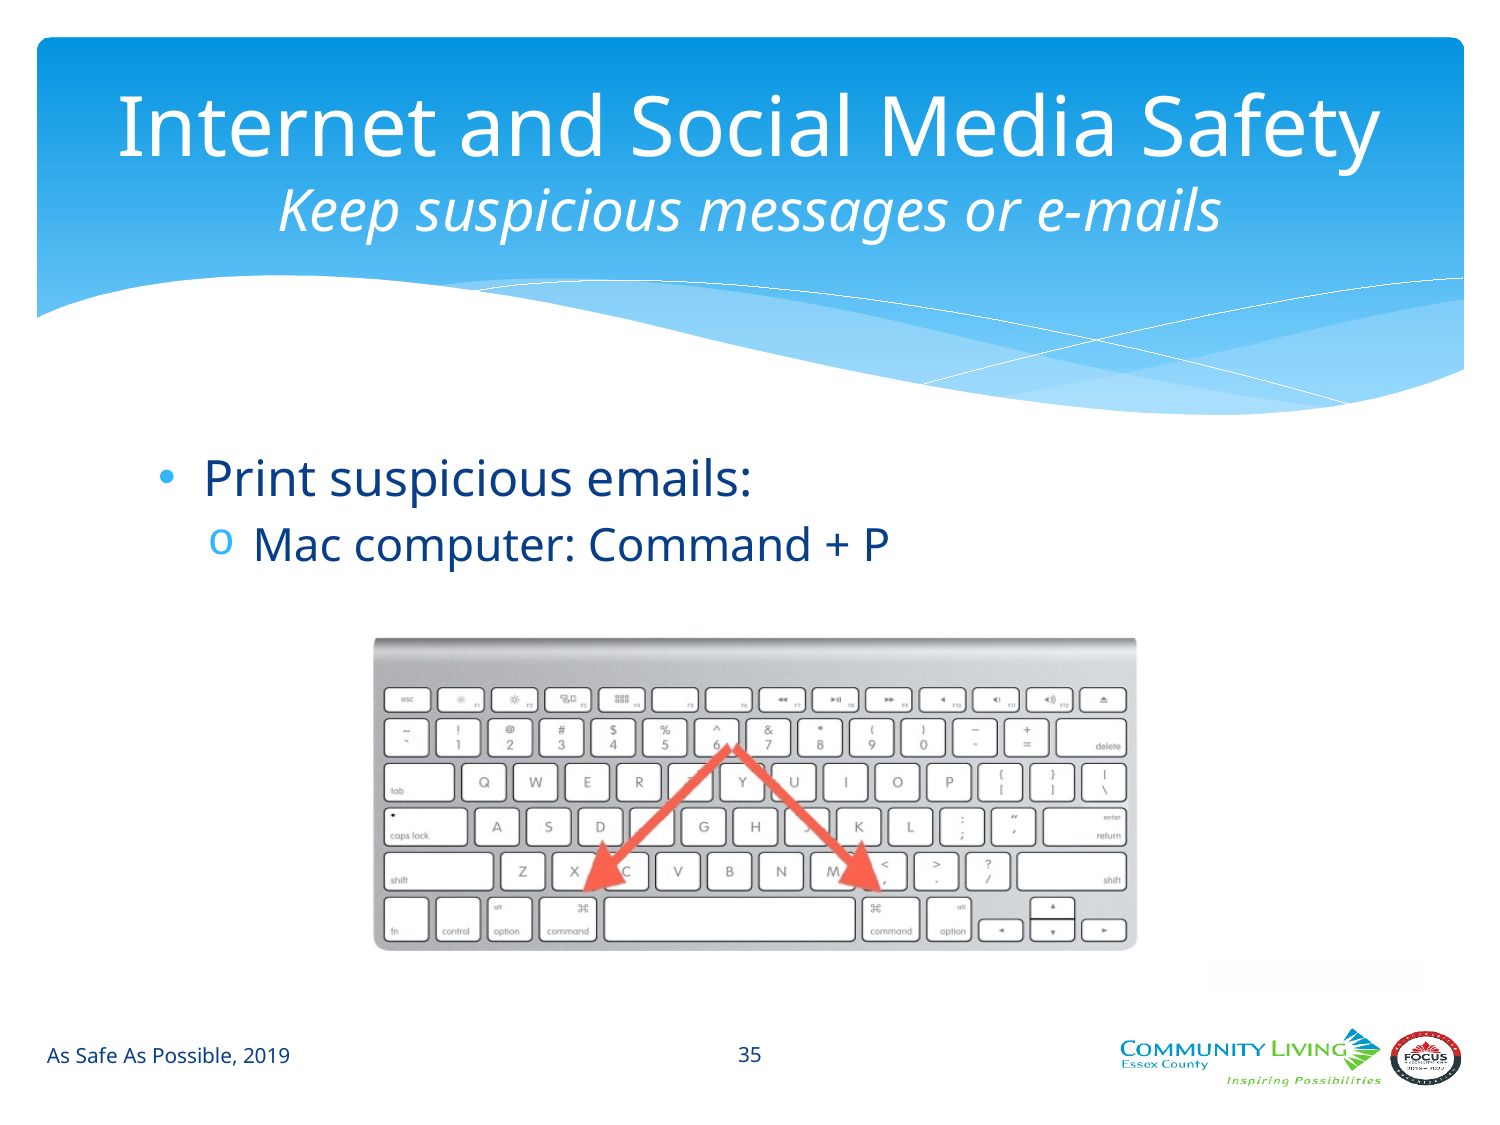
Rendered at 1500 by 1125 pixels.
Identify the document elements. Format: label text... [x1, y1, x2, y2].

picture [371, 633, 1140, 953]
slide_number 35 [654, 1025, 846, 1086]
footer As Safe As Possible, 2019 [31, 1025, 653, 1086]
title Internet and Social Media Safety Keep suspicious messages or e-mails [75, 55, 1425, 261]
picture [1111, 964, 1469, 1121]
list Print suspicious emails: Mac computer: Command + P [143, 438, 1359, 1005]
